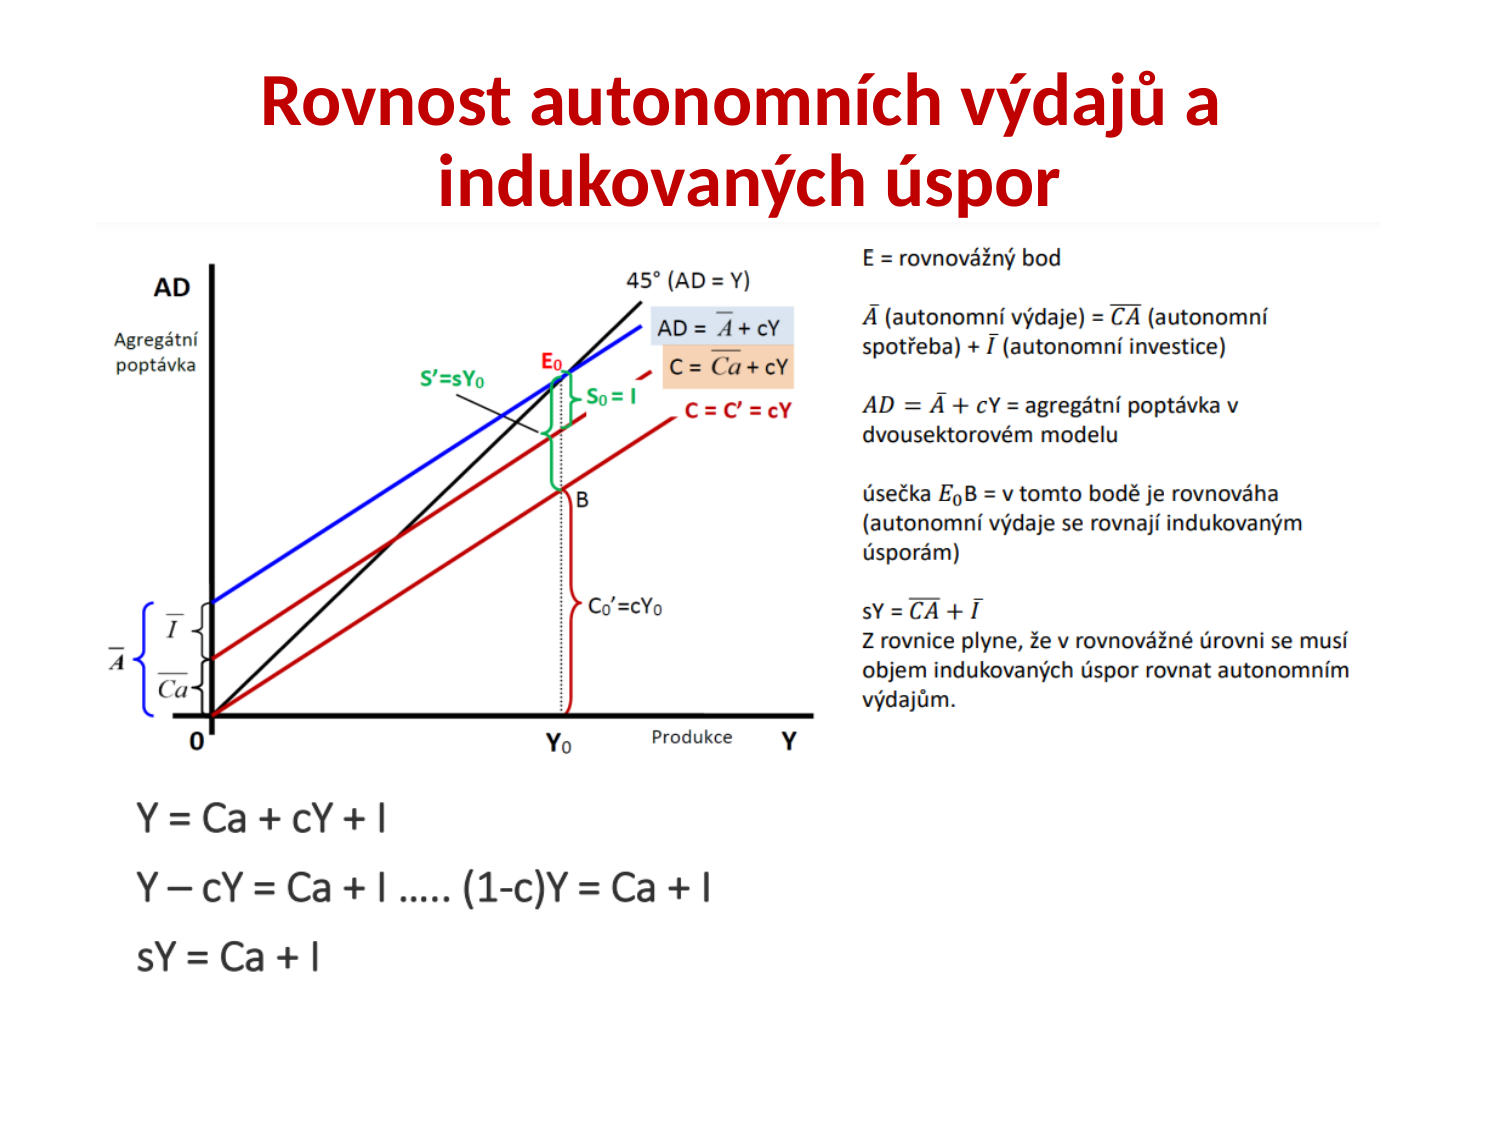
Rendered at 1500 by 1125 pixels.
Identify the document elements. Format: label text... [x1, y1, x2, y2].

title Rovnost autonomních výdajů a indukovaných úspor [75, 51, 1425, 233]
picture [95, 222, 1381, 996]
